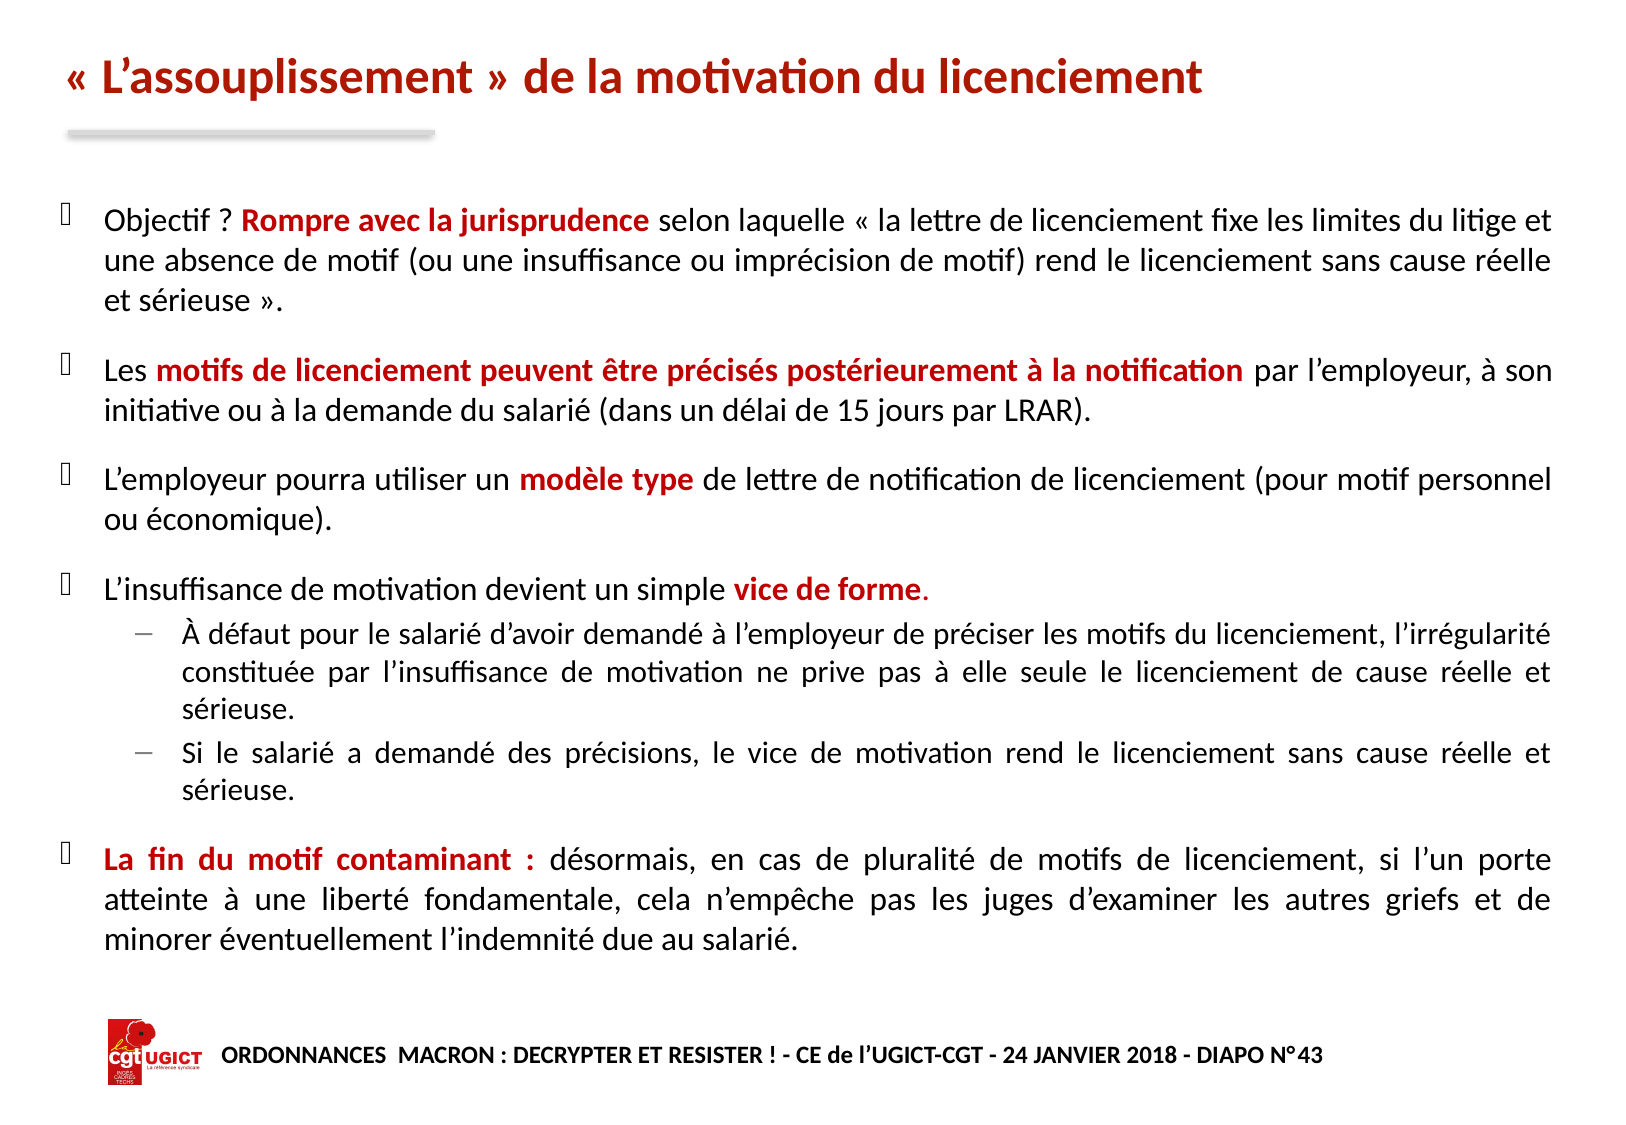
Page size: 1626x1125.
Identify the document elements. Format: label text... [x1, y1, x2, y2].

picture [108, 1019, 206, 1085]
list Objectif ? Rompre avec la jurisprudence selon laquelle « la lettre de licenciement fixe les limites du litige et une absence de motif (ou une insuffisance ou imprécision de motif) rend le licenciement sans cause réelle et sérieuse ». Les motifs de licenciement peuvent être précisés postérieurement à la notification par l’employeur, à son initiative ou à la demande du salarié (dans un délai de 15 jours par LRAR). L’employeur pourra utiliser un modèle type de lettre de notification de licenciement (pour motif personnel ou économique). L’insuffisance de motivation devient un simple vice de forme. À défaut pour le salarié d’avoir demandé à l’employeur de préciser les motifs du licenciement, l’irrégularité constituée par l’insuffisance de motivation ne prive pas à elle seule le licenciement de cause réelle et sérieuse. Si le salarié a demandé des précisions, le vice de motivation rend le licenciement sans cause réelle et sérieuse. La fin du motif contaminant : désormais, en cas de pluralité de motifs de licenciement, si l’un porte atteinte à une liberté fondamentale, cela n’empêche pas les juges d’examiner les autres griefs et de minorer éventuellement l’indemnité due au salarié. [45, 190, 1569, 963]
title « L’assouplissement » de la motivation du licenciement [49, 36, 1573, 122]
